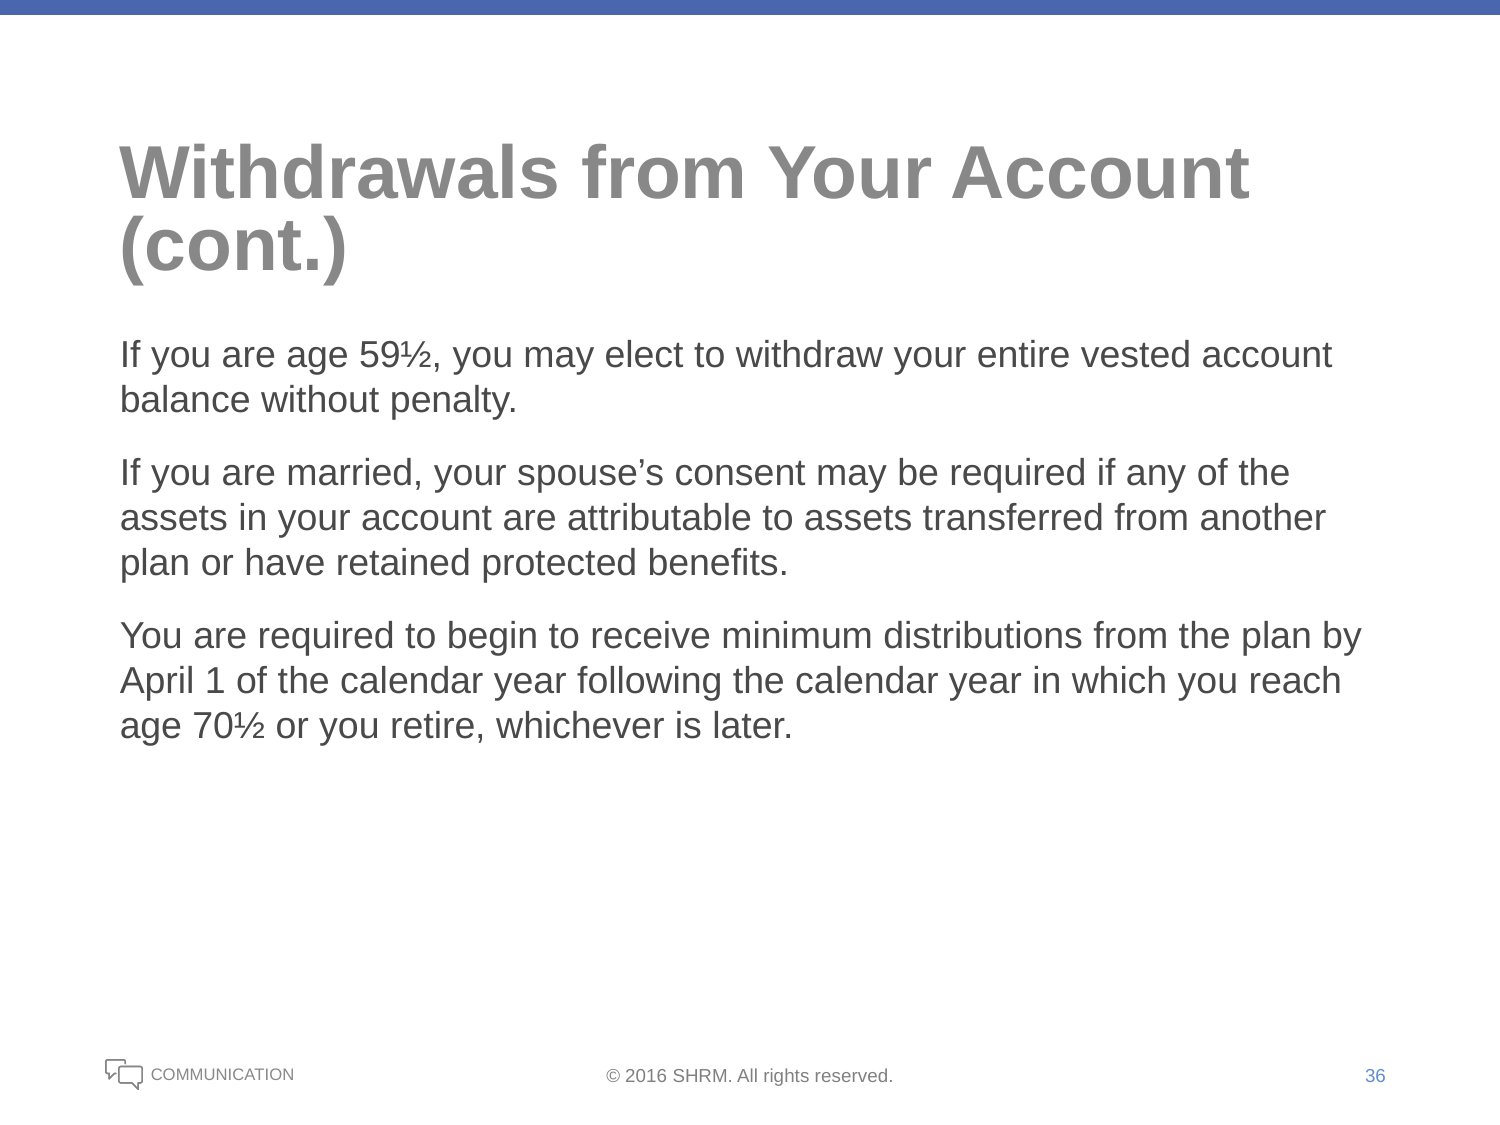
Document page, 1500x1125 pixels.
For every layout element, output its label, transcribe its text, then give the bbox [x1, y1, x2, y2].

picture [105, 1059, 143, 1090]
list If you are age 59½, you may elect to withdraw your entire vested account balance without penalty. If you are married, your spouse’s consent may be required if any of the assets in your account are attributable to assets transferred from another plan or have retained protected benefits. You are required to begin to receive minimum distributions from the plan by April 1 of the calendar year following the calendar year in which you reach age 70½ or you retire, whichever is later. [105, 322, 1403, 998]
slide_number 36 [1206, 1056, 1402, 1095]
title Withdrawals from Your Account (cont.) [105, 104, 1403, 293]
